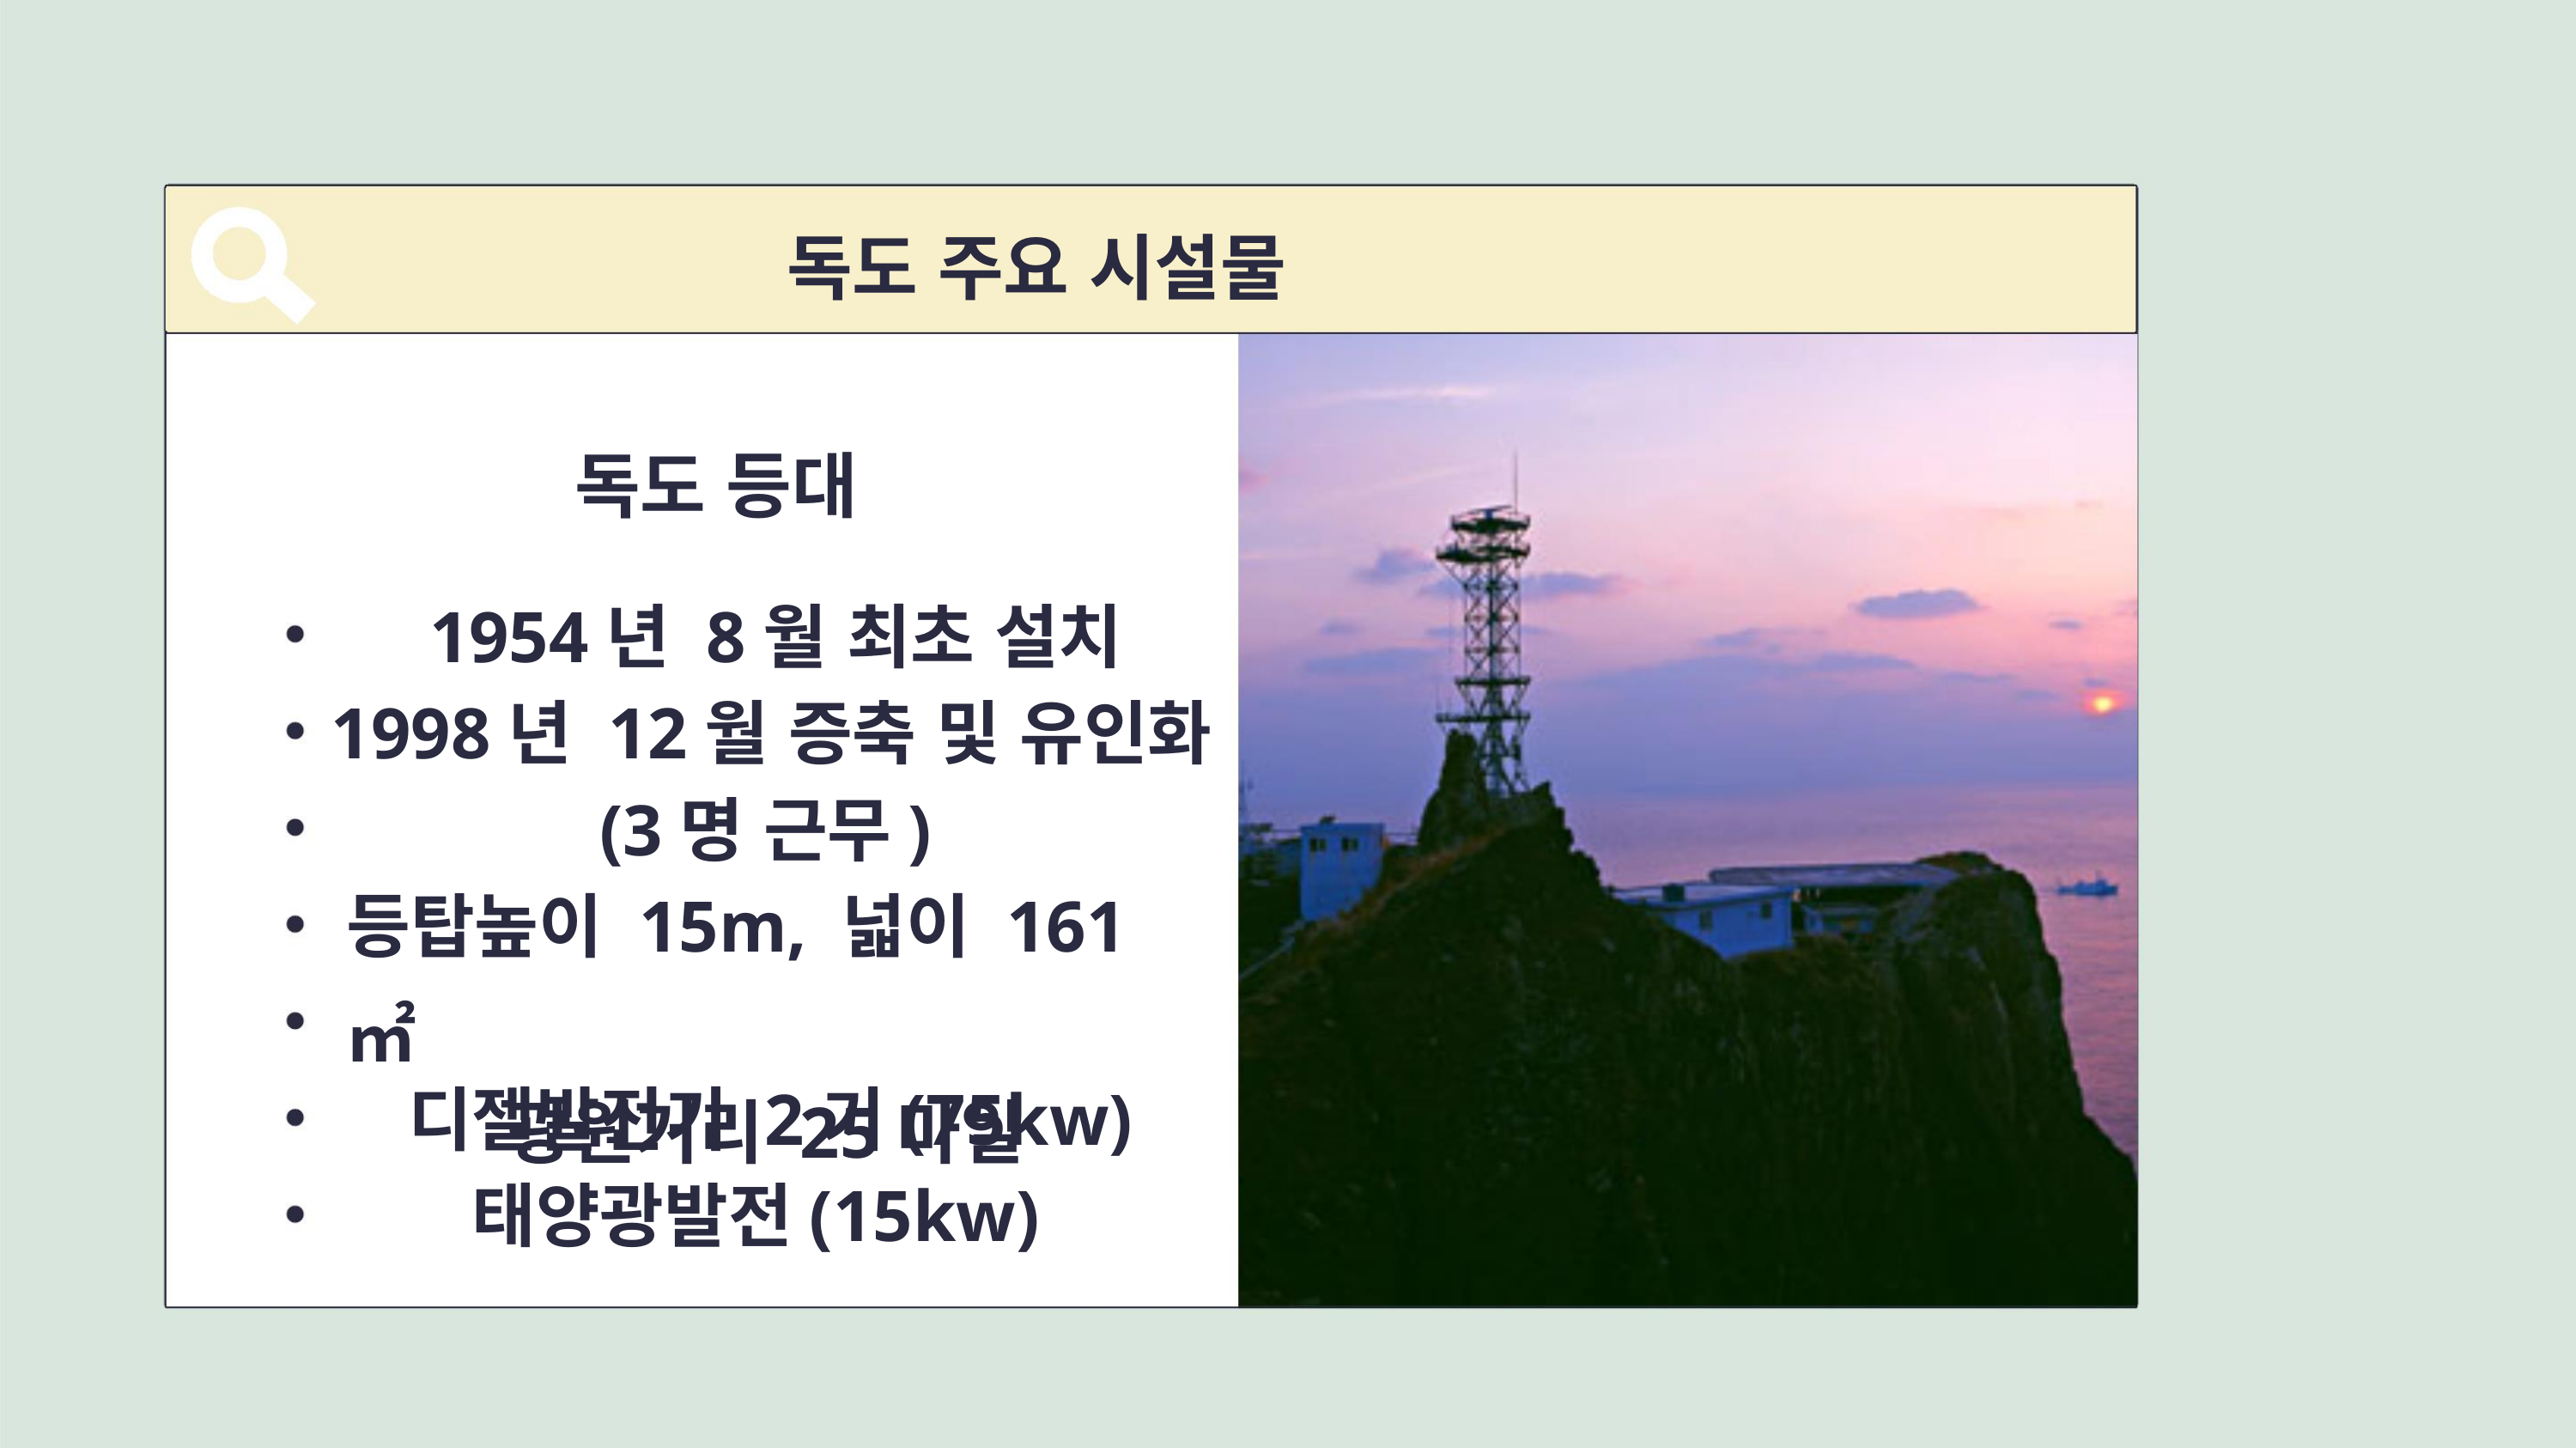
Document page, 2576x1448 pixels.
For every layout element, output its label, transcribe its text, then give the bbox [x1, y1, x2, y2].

text_box 1954년 8월 최초 설치 1998년 12월 증축 및 유인화 (3명 근무) [331, 566, 1220, 870]
text_box 독도 주요 시설물 독도 등대 [574, 195, 1342, 526]
text_box 디젤발전기 2기(75kw) 태양광발전(15kw) [408, 1049, 1143, 1256]
text_box [0, 0, 2576, 1448]
text_box 등탑높이 15m, 넓이 161㎡ 광원거리 25마일 [346, 855, 1205, 1173]
